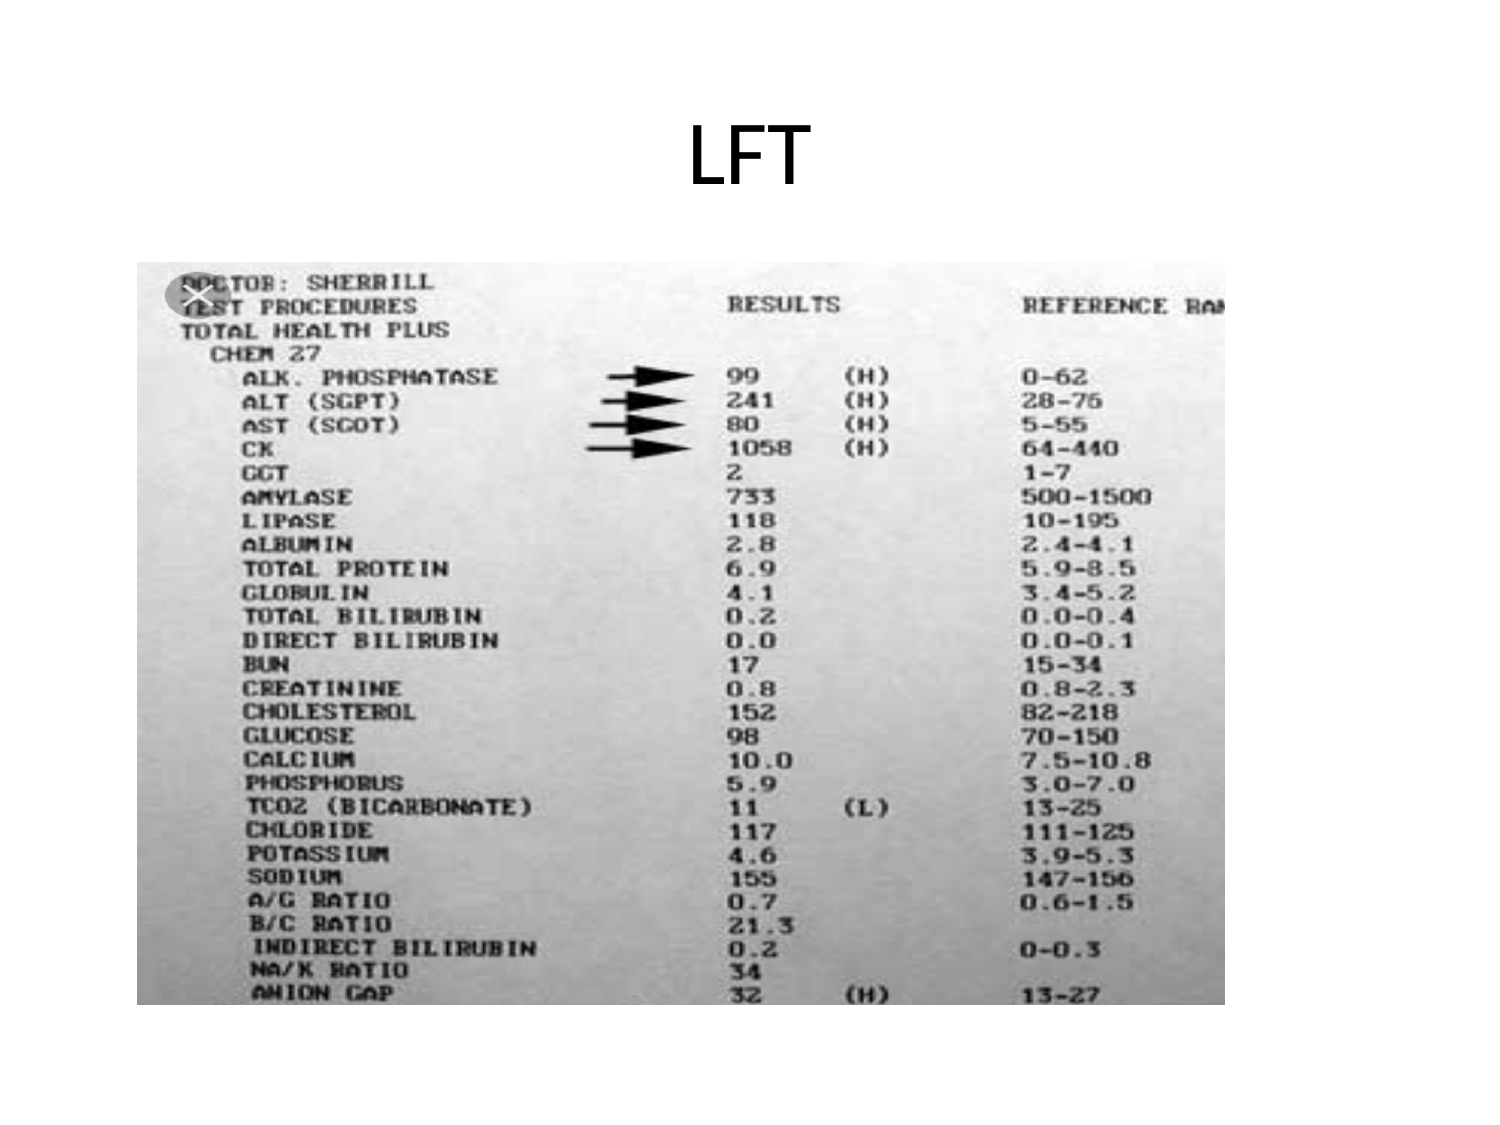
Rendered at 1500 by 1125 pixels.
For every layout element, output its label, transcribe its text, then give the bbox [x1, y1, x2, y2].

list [137, 262, 1226, 1006]
title LFT [75, 45, 1425, 250]
